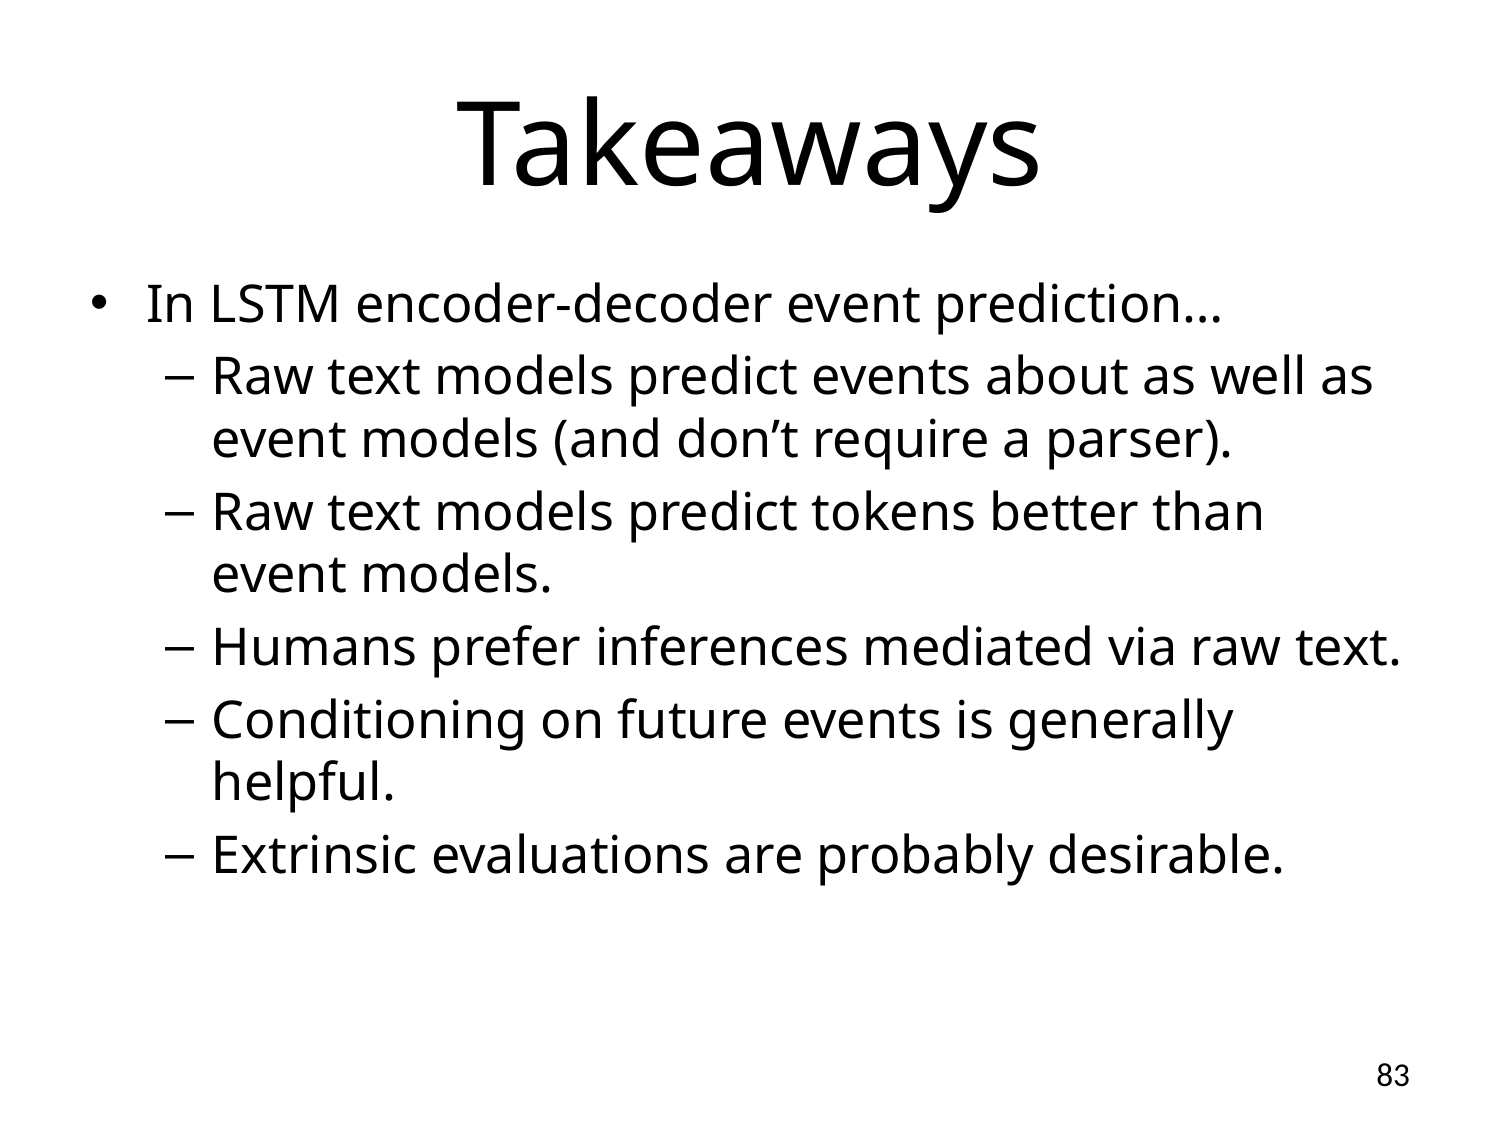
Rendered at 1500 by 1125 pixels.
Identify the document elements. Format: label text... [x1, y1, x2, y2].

slide_number 83 [1074, 1042, 1425, 1103]
list In LSTM encoder-decoder event prediction… Raw text models predict events about as well as event models (and don’t require a parser). Raw text models predict tokens better than event models. Humans prefer inferences mediated via raw text. Conditioning on future events is generally helpful. Extrinsic evaluations are probably desirable. [75, 262, 1425, 1005]
title Takeaways [75, 45, 1425, 233]
